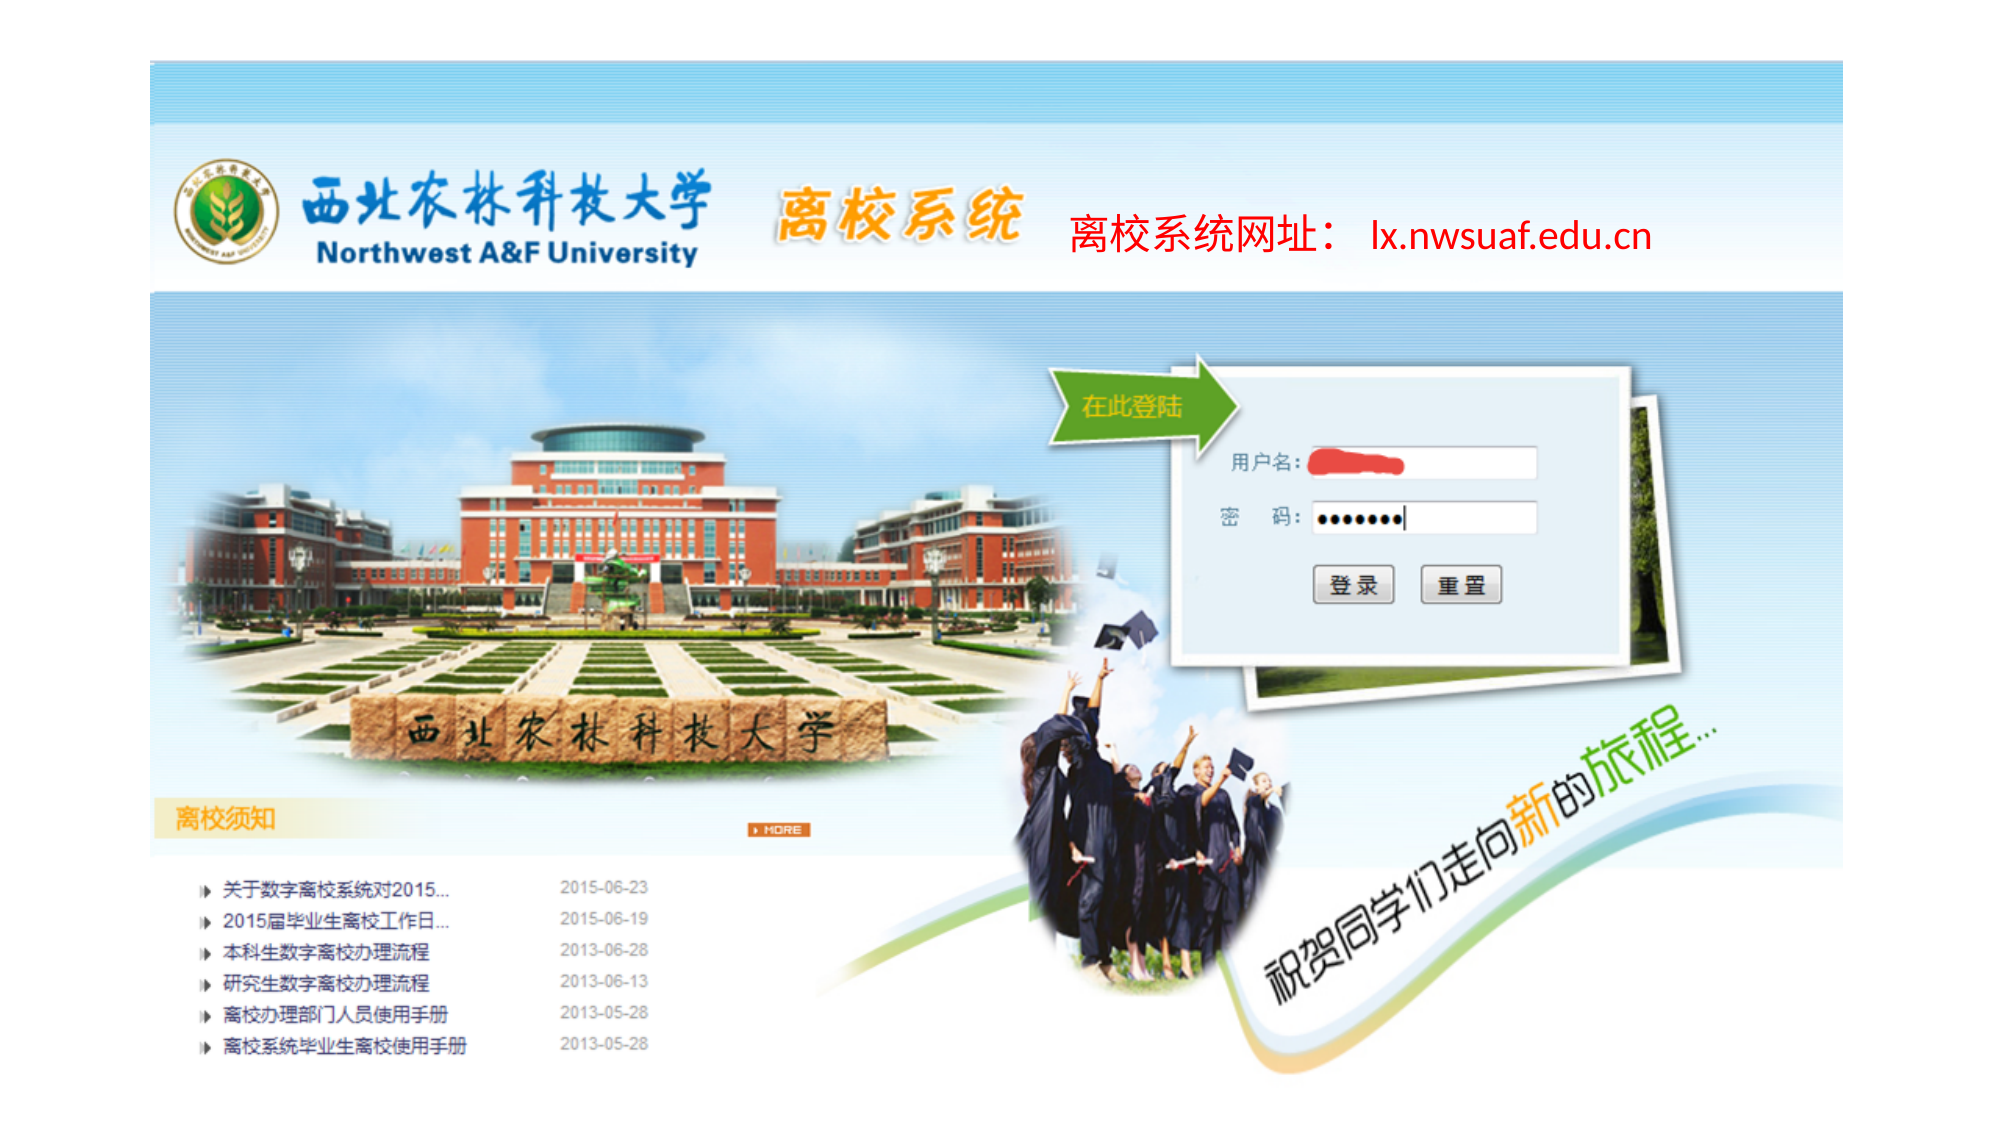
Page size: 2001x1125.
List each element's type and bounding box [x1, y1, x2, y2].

picture [150, 60, 1843, 1089]
